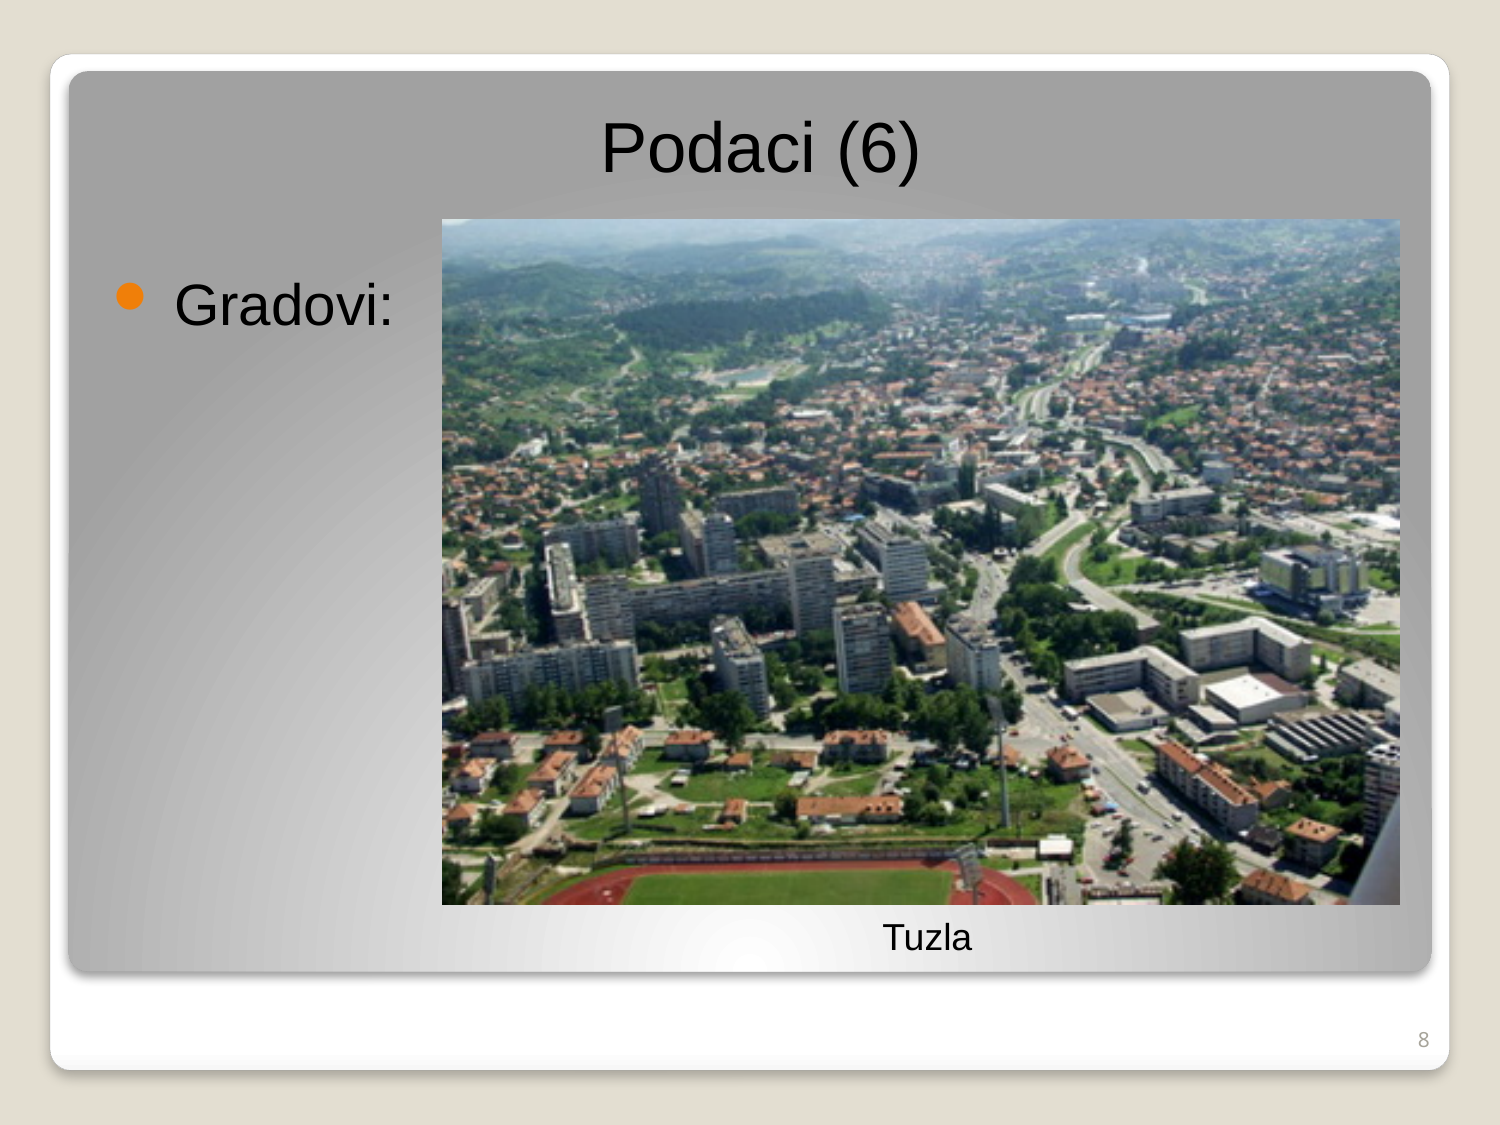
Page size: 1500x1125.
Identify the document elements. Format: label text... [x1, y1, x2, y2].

slide_number 8 [1369, 1002, 1445, 1063]
text_box Tuzla [726, 917, 1128, 965]
picture [442, 219, 1400, 906]
list Podaci (6) Gradovi: [82, 86, 1425, 774]
